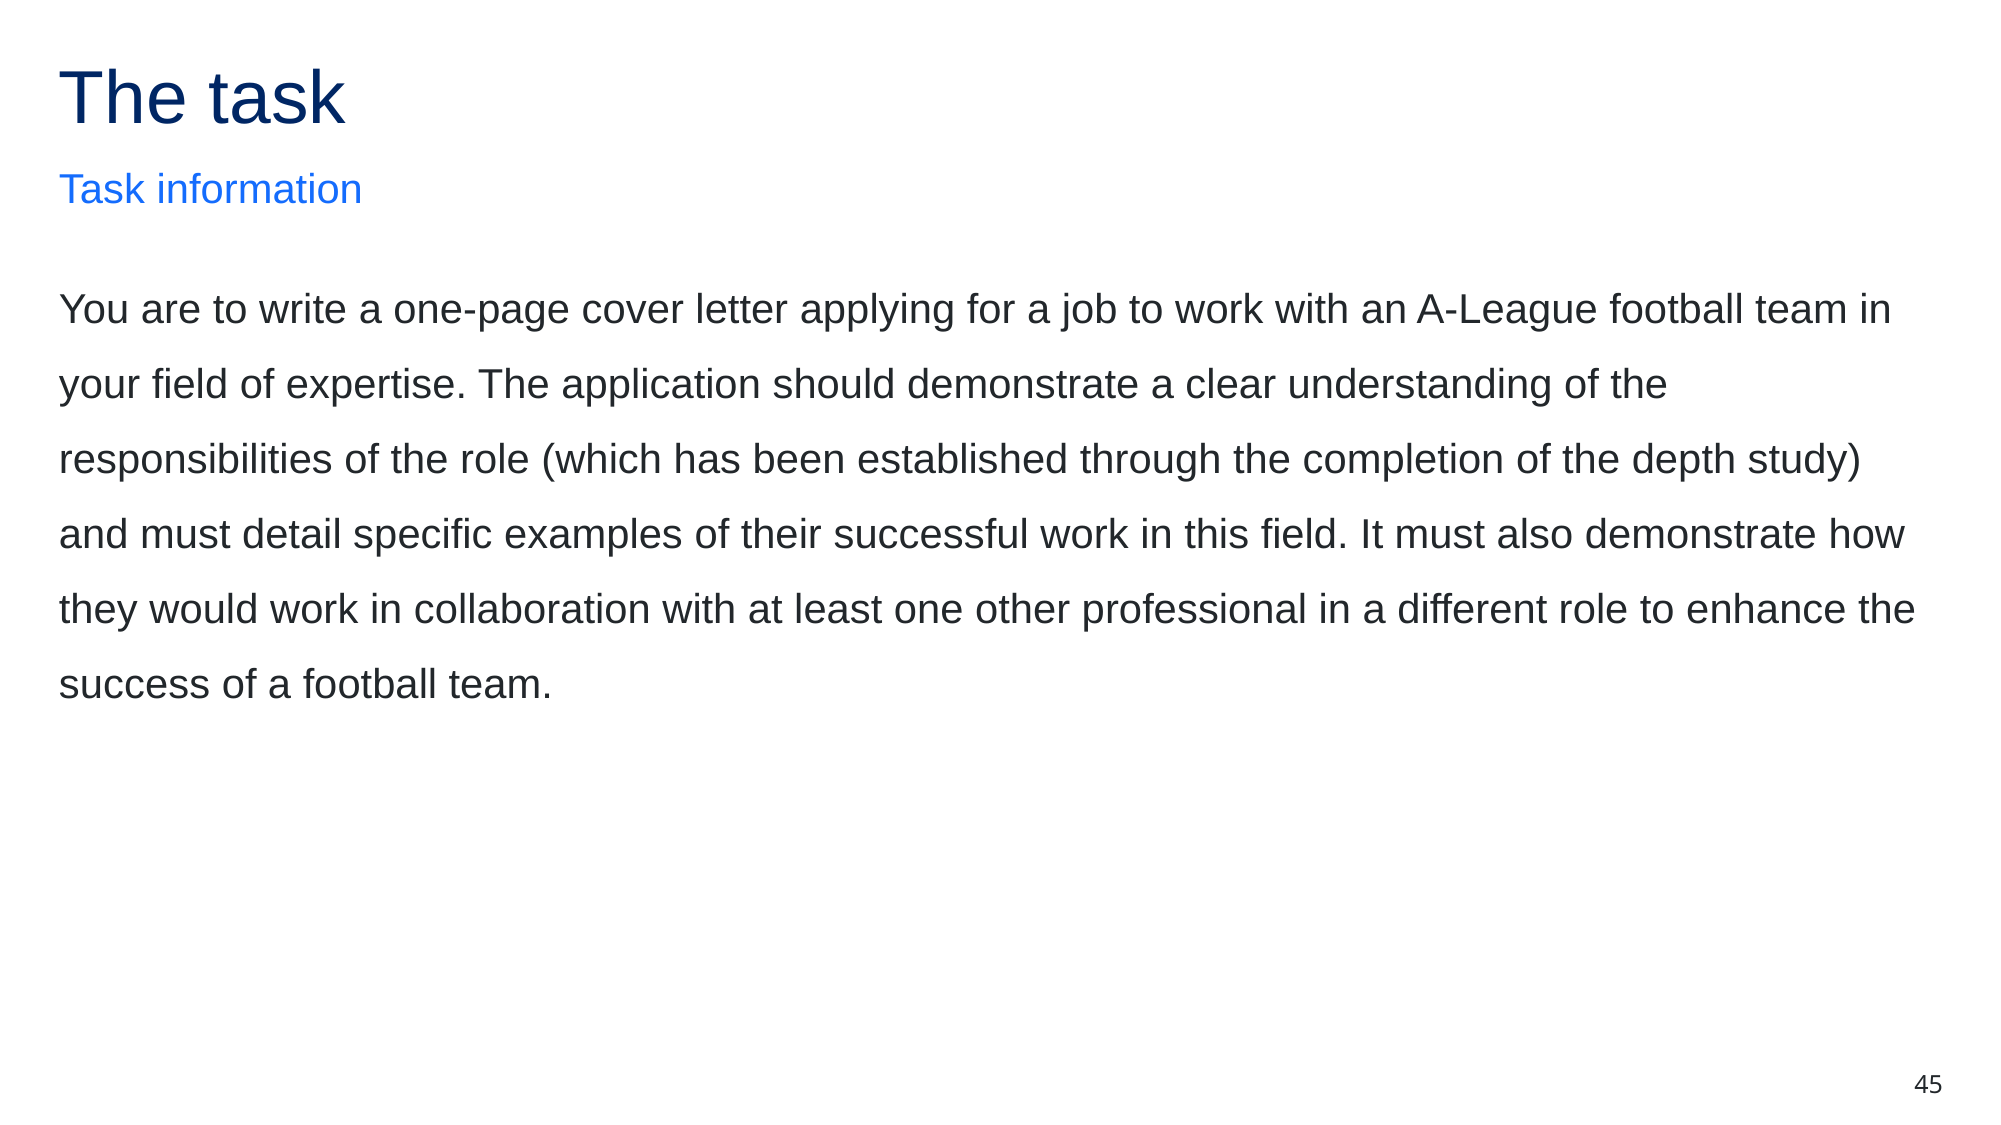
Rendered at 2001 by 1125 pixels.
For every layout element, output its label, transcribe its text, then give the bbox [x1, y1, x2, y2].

title The task [59, 59, 1943, 149]
list You are to write a one-page cover letter applying for a job to work with an A-League football team in your field of expertise. The application should demonstrate a clear understanding of the responsibilities of the role (which has been established through the completion of the depth study) and must detail specific examples of their successful work in this field. It must also demonstrate how they would work in collaboration with at least one other professional in a different role to enhance the success of a football team. [59, 257, 1943, 1046]
list Task information [59, 161, 1943, 212]
slide_number 45 [1824, 1068, 1943, 1099]
